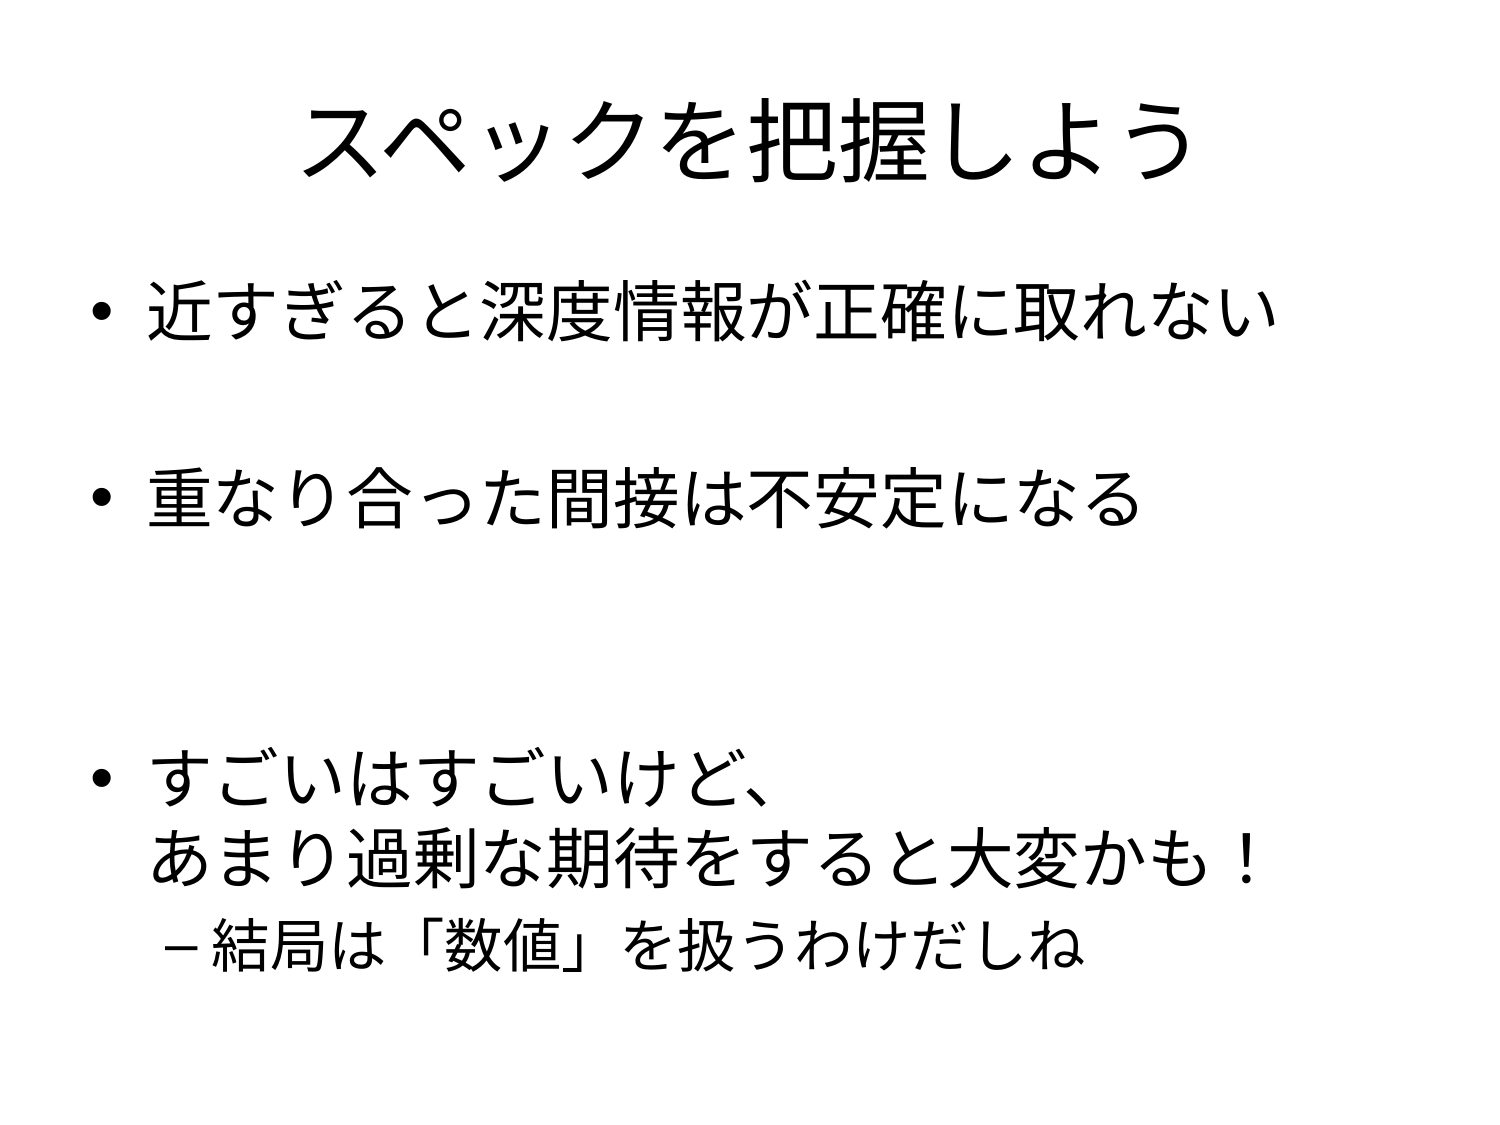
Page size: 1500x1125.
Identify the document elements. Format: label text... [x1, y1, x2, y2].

title スペックを把握しよう [75, 45, 1425, 233]
list 近すぎると深度情報が正確に取れない 重なり合った間接は不安定になる すごいはすごいけど、 あまり過剰な期待をすると大変かも！ 結局は「数値」を扱うわけだしね [75, 262, 1425, 1005]
